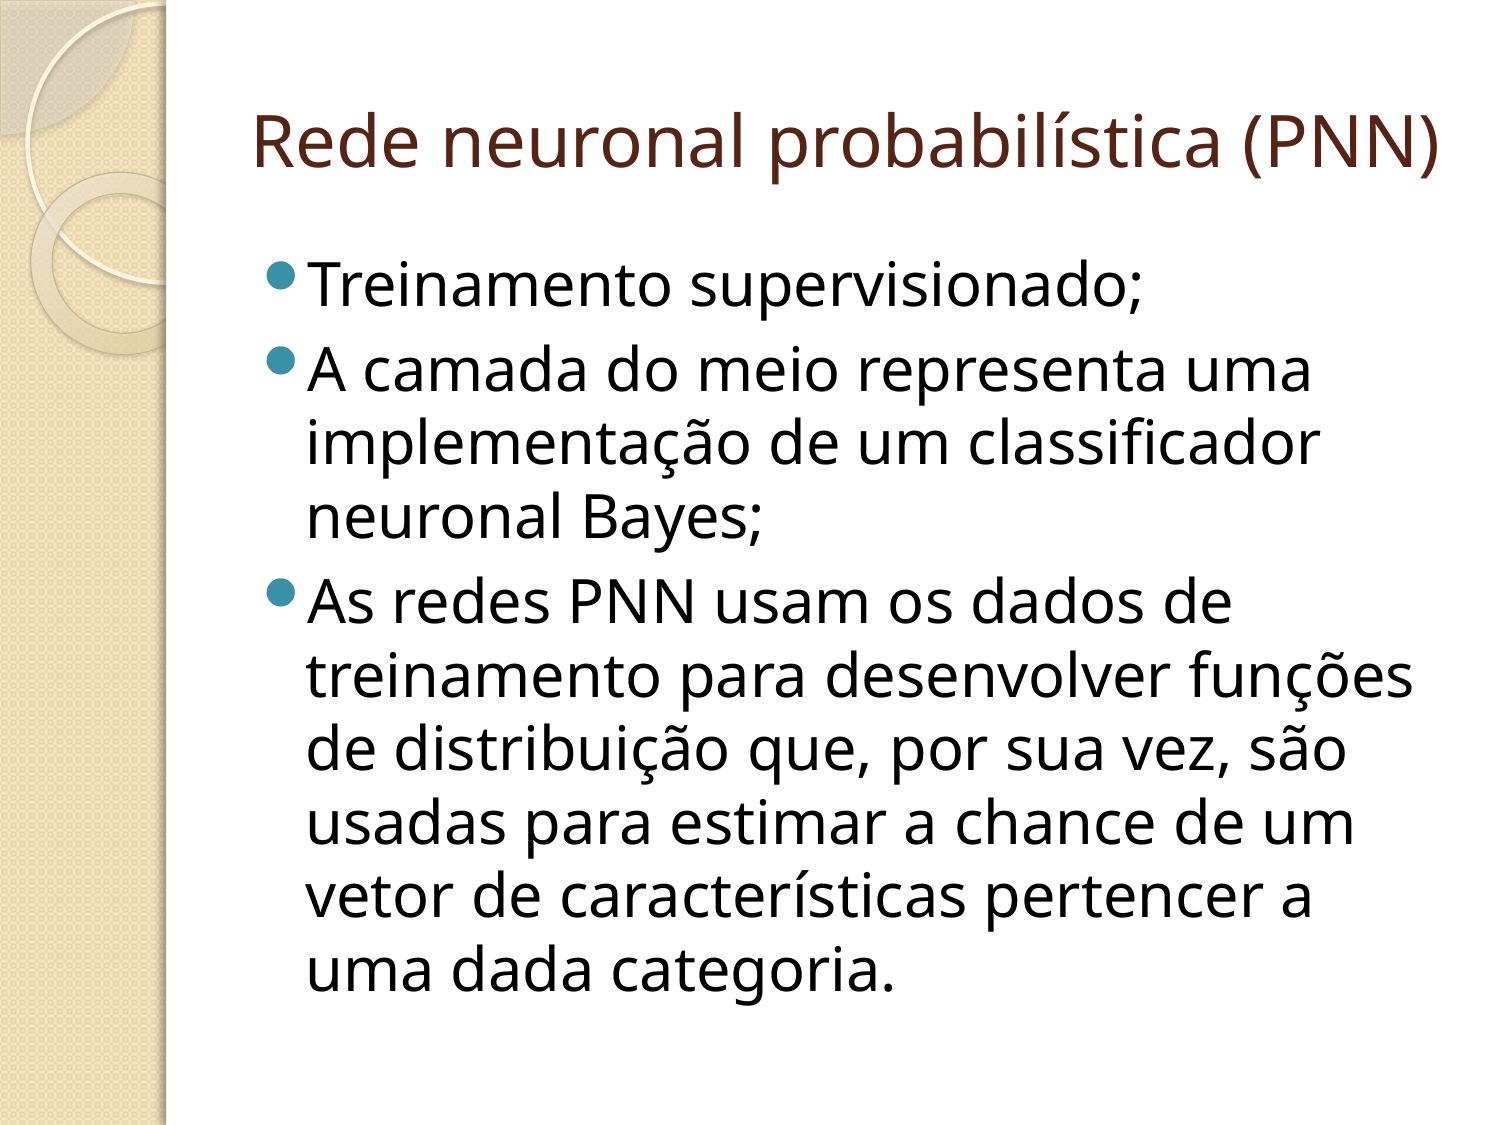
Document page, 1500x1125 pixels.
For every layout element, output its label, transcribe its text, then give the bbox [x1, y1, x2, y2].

title Rede neuronal probabilística (PNN) [235, 45, 1466, 233]
list Treinamento supervisionado; A camada do meio representa uma implementação de um classificador neuronal Bayes; As redes PNN usam os dados de treinamento para desenvolver funções de distribuição que, por sua vez, são usadas para estimar a chance de um vetor de características pertencer a uma dada categoria. [235, 237, 1466, 1025]
